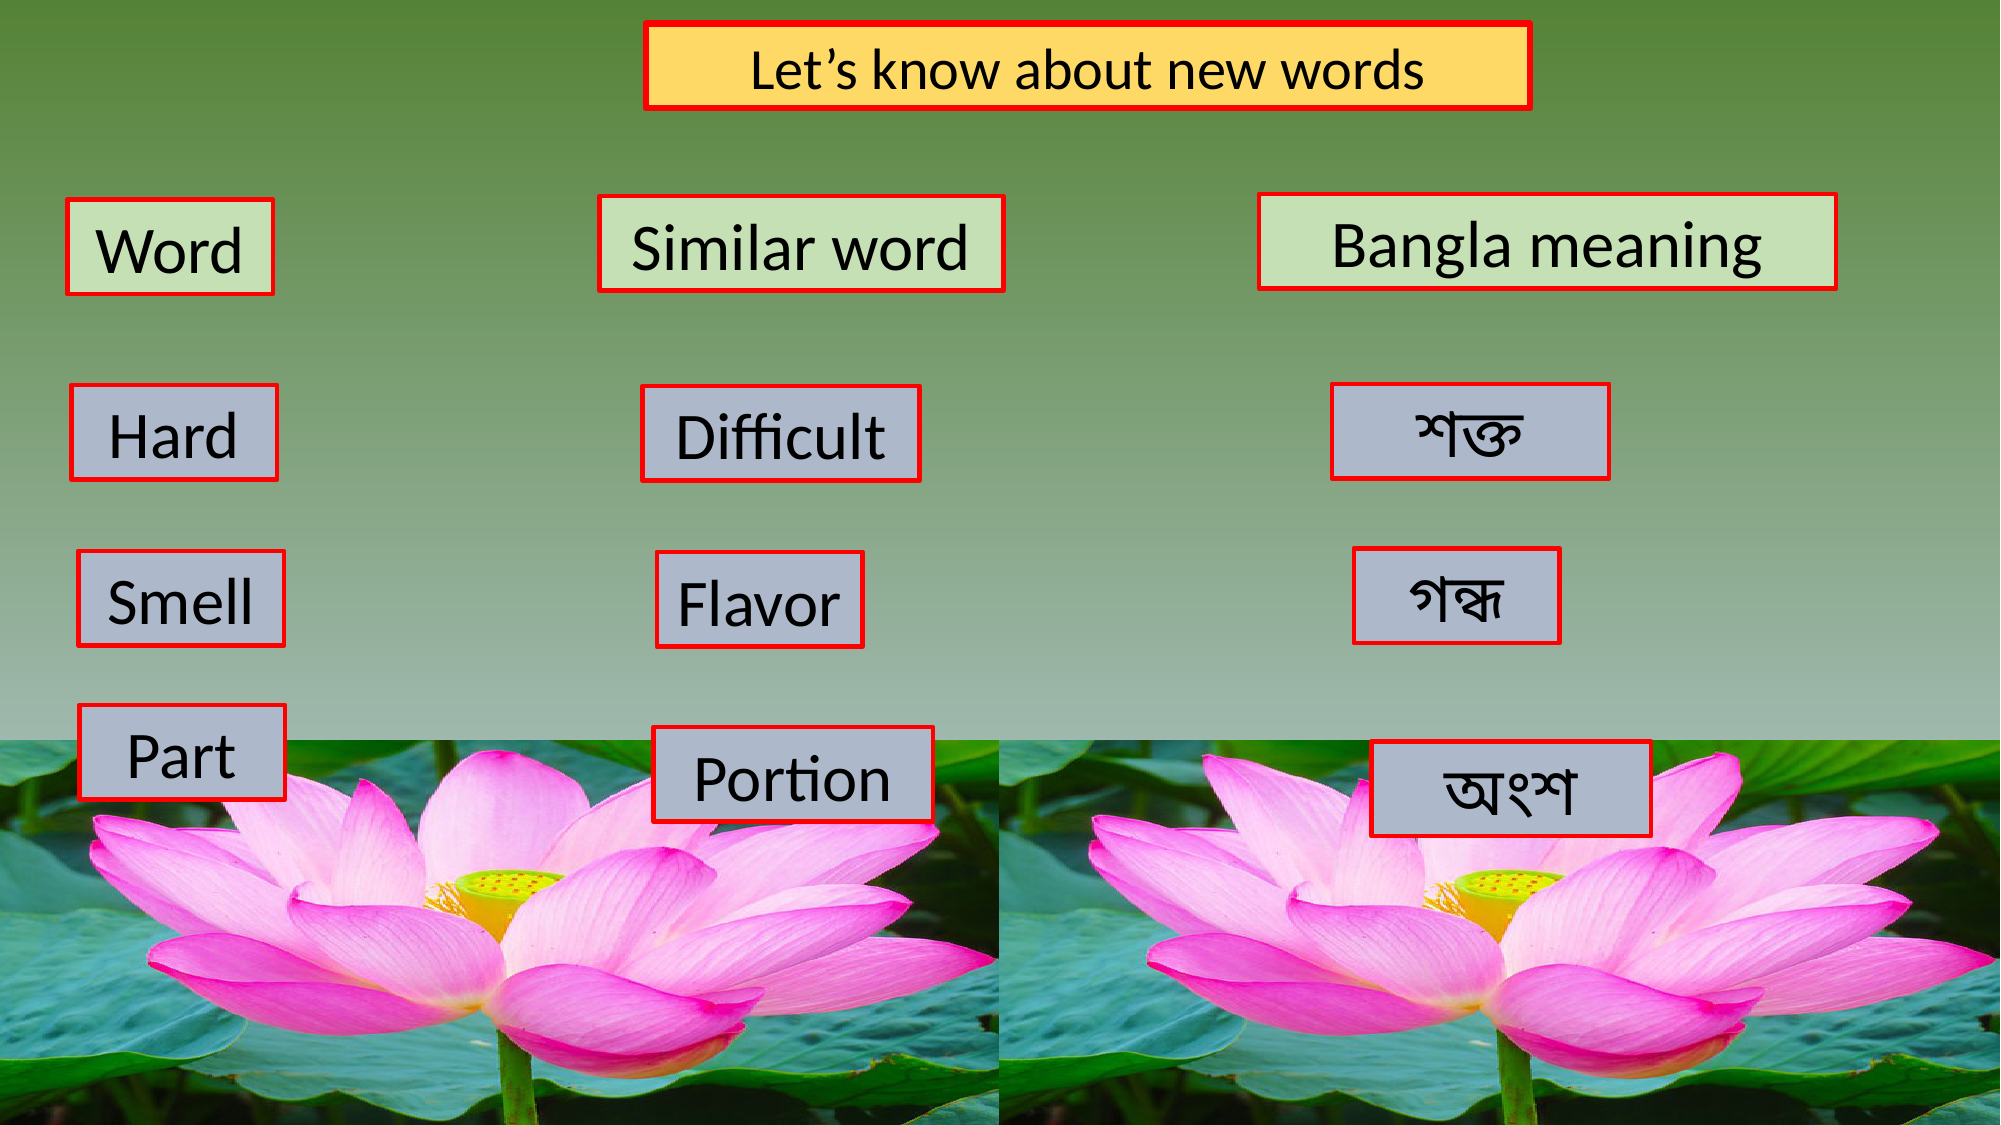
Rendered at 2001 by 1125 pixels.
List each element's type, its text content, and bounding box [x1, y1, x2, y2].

text_box গন্ধ [1353, 548, 1560, 644]
text_box Difficult [642, 385, 920, 481]
text_box Smell [78, 550, 284, 646]
text_box Flavor [656, 551, 863, 647]
text_box Similar word [599, 195, 1004, 291]
text_box Hard [71, 384, 277, 480]
text_box Part [79, 704, 285, 800]
text_box Let’s know about new words [645, 23, 1530, 109]
text_box Word [67, 199, 273, 295]
text_box Bangla meaning [1258, 193, 1836, 289]
picture [0, 740, 2000, 1125]
text_box অংশ [1371, 741, 1651, 837]
text_box শক্ত [1331, 383, 1609, 479]
text_box Portion [653, 726, 933, 822]
